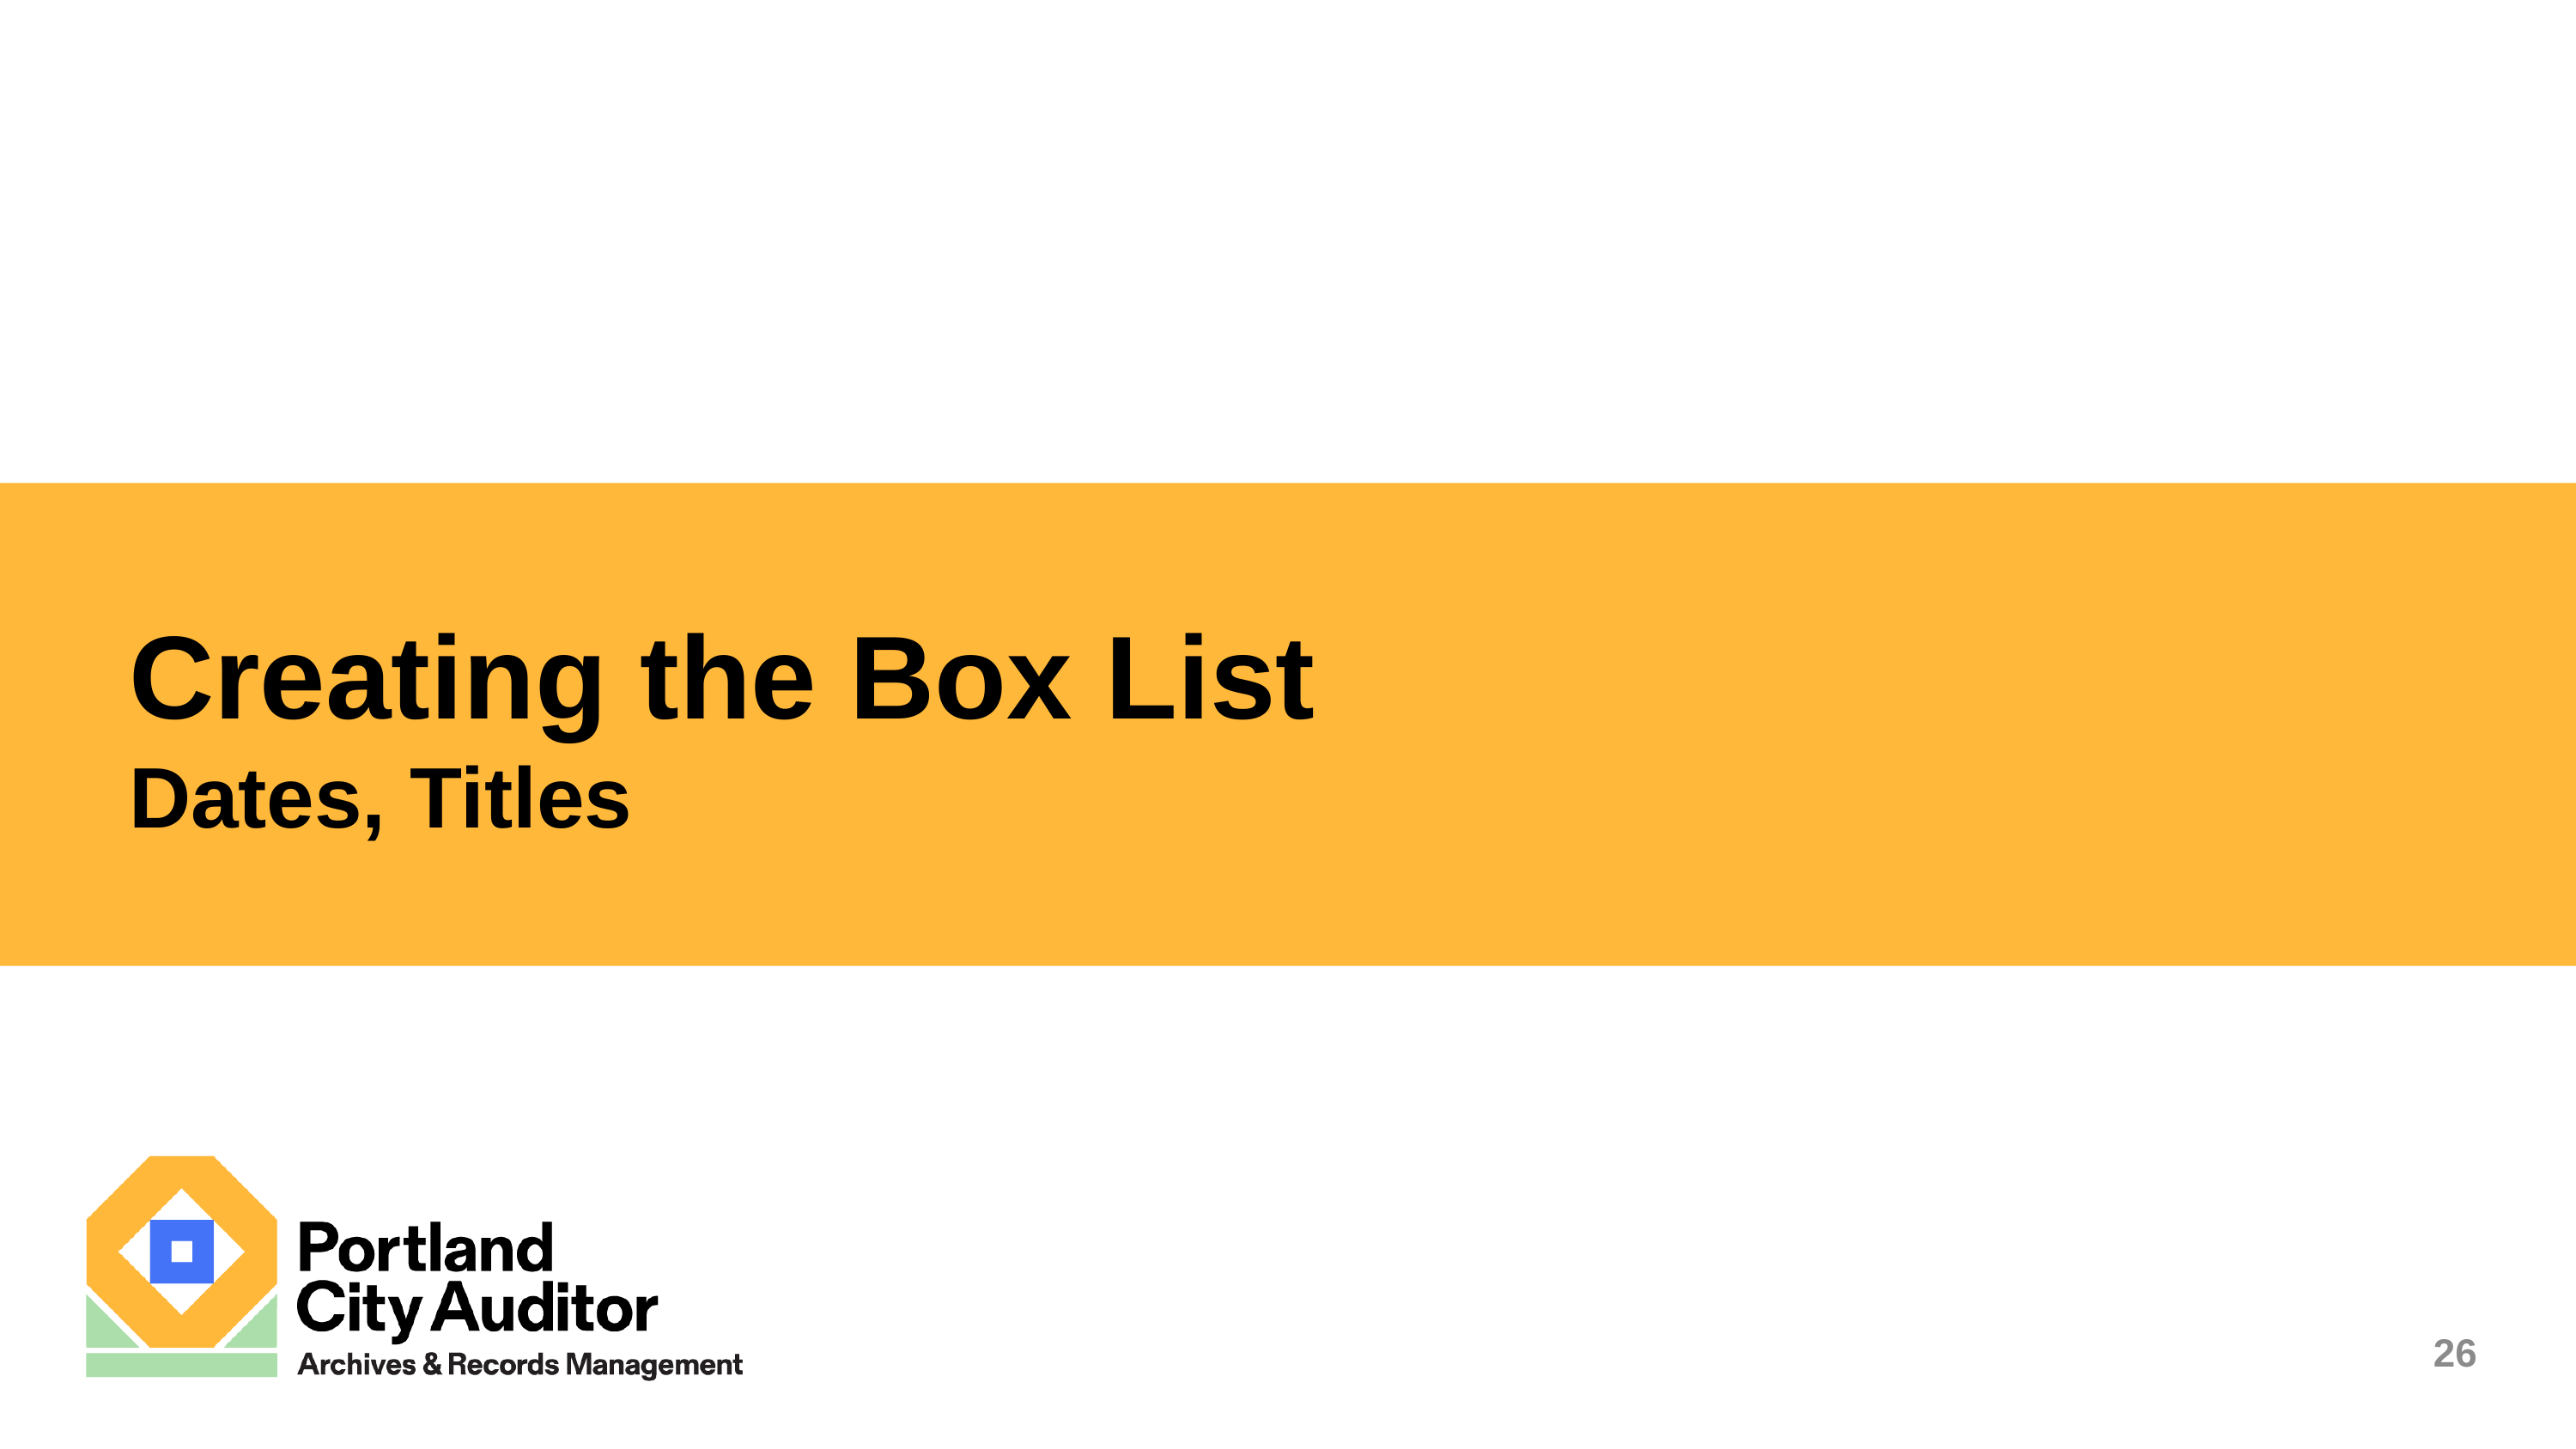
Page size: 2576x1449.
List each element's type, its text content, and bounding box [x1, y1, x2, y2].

slide_number 26 [2190, 1325, 2490, 1377]
title Creating the Box List Dates, Titles [129, 600, 2447, 846]
text_box [0, 482, 2576, 967]
text_box [41, 1119, 700, 1434]
picture [64, 1139, 764, 1397]
